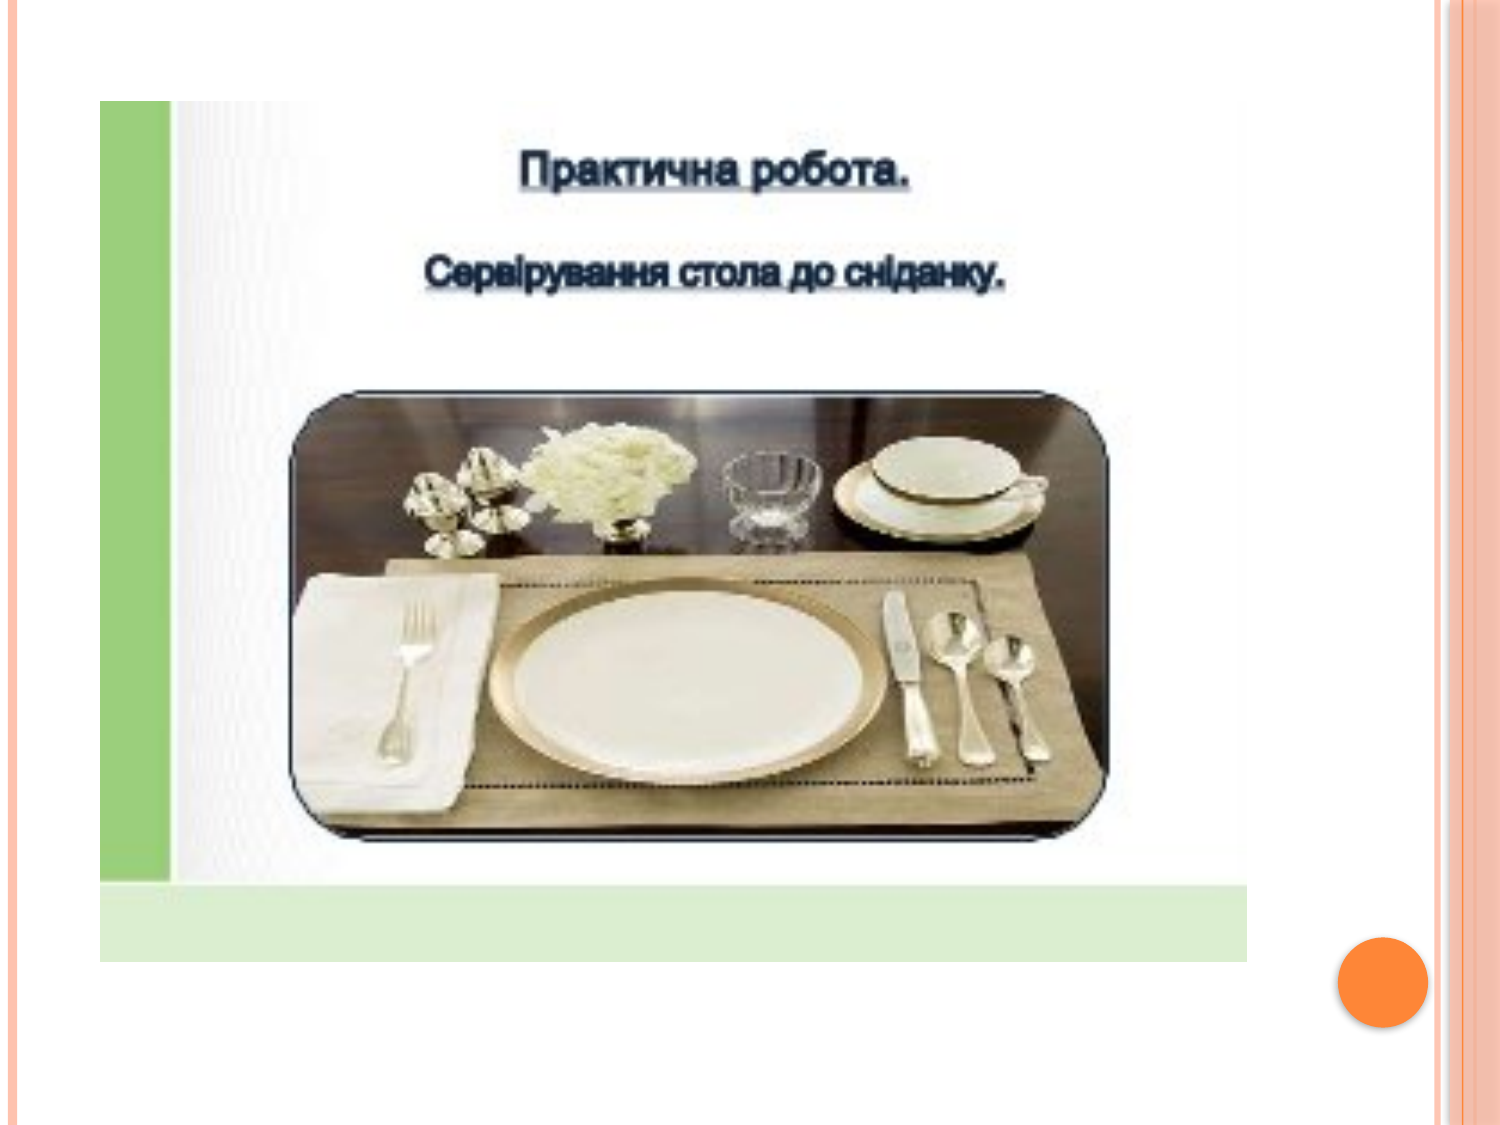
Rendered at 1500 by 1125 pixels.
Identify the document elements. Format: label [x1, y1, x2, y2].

list [99, 101, 1247, 962]
